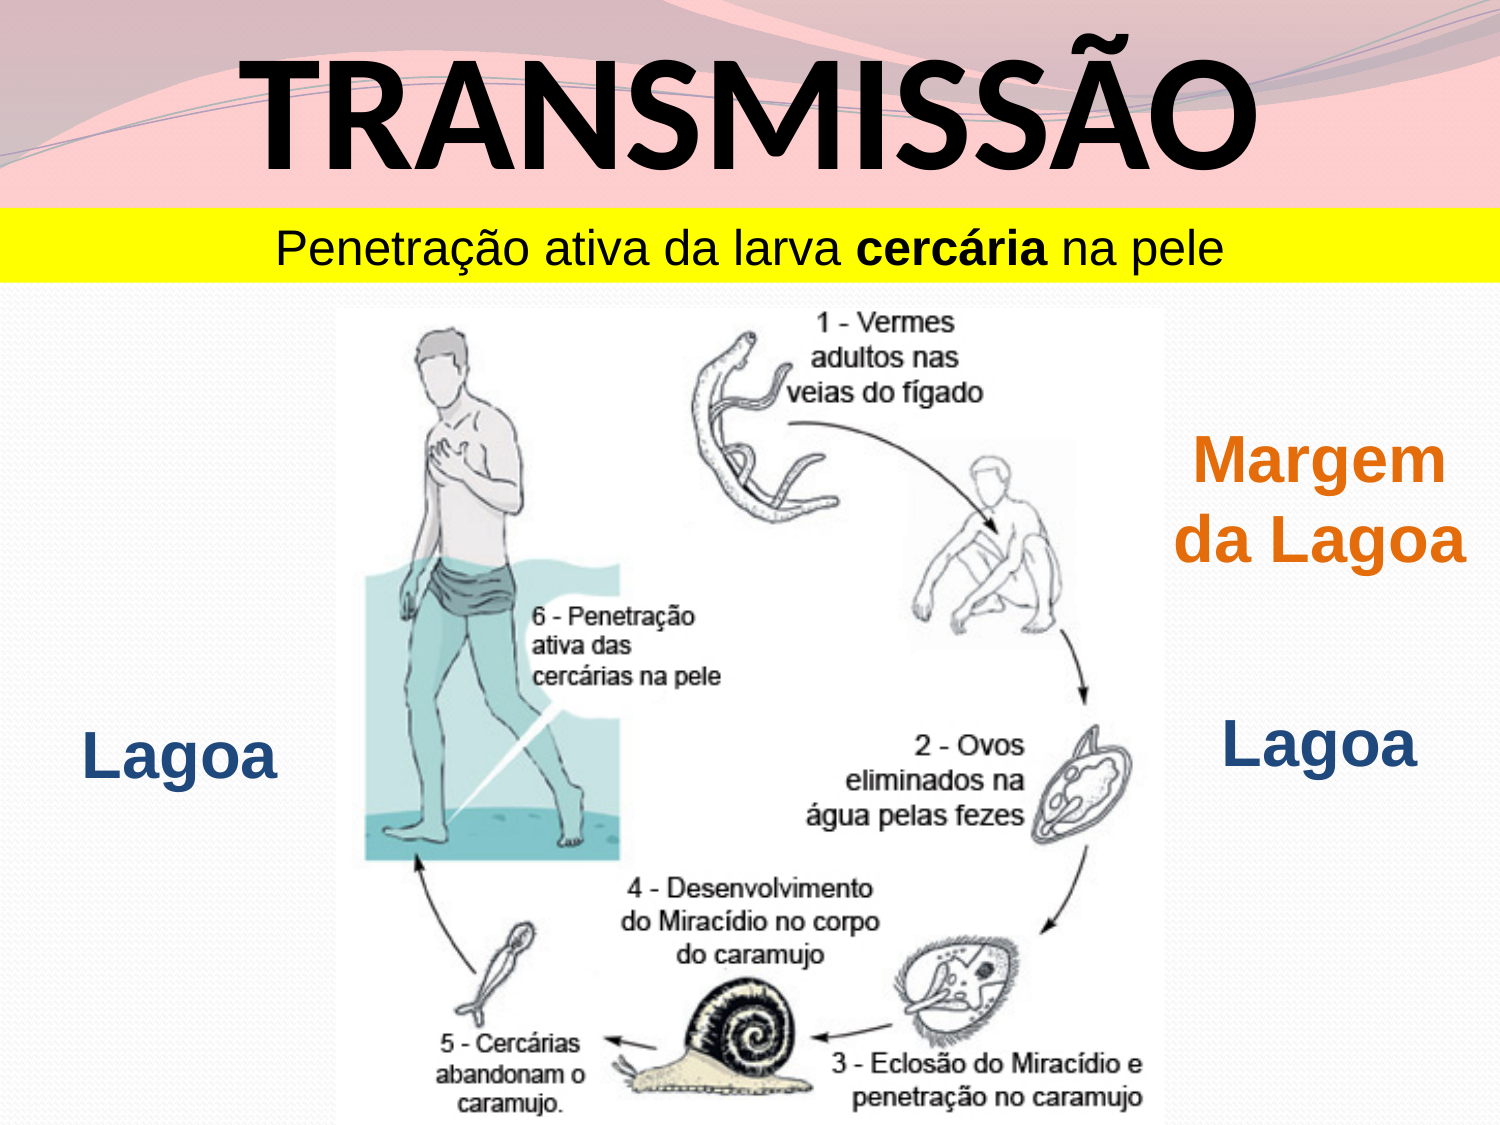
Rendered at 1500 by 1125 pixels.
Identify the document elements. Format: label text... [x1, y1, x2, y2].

text_box Margem da Lagoa [1170, 408, 1500, 584]
picture [336, 308, 1164, 1125]
text_box Penetração ativa da larva cercária na pele [0, 207, 1500, 283]
text_box Lagoa [1170, 692, 1500, 788]
text_box TRANSMISSÃO [0, 0, 1500, 207]
text_box Lagoa [0, 704, 329, 799]
